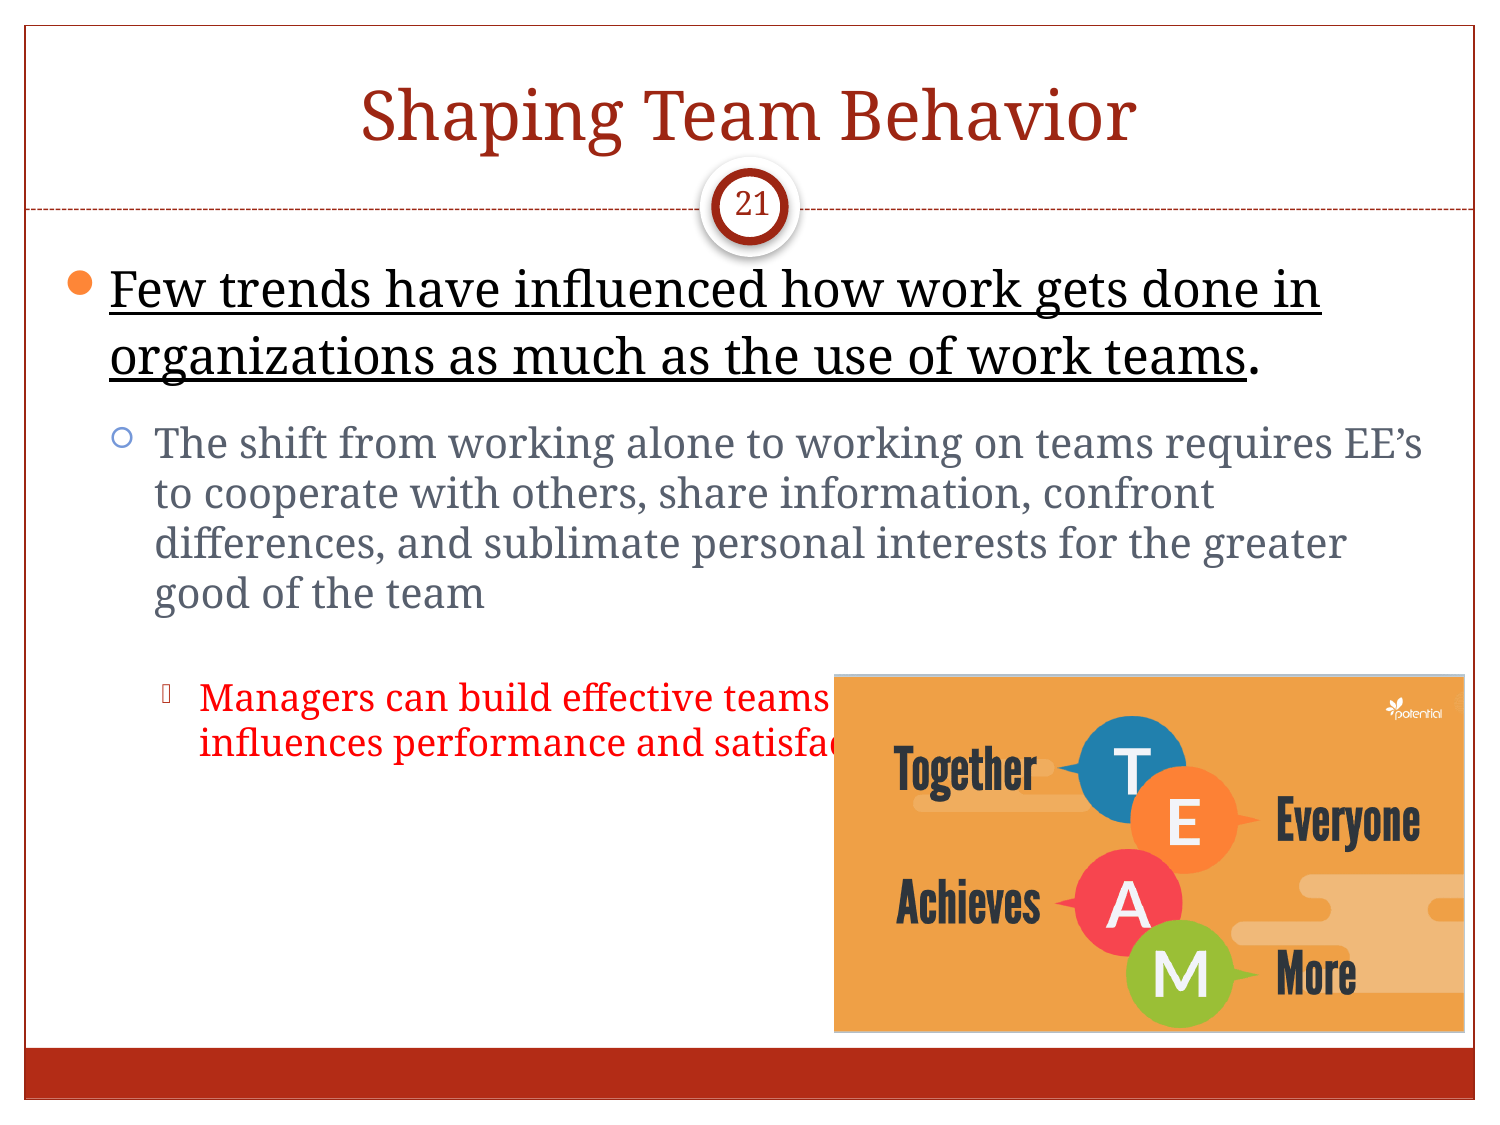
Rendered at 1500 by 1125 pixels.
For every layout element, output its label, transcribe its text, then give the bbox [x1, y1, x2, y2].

picture [834, 674, 1465, 1034]
slide_number 21 [715, 168, 791, 241]
title Shaping Team Behavior [49, 37, 1450, 162]
list Few trends have influenced how work gets done in organizations as much as the use of work teams. The shift from working alone to working on teams requires EE’s to cooperate with others, share information, confront differences, and sublimate personal interests for the greater good of the team Managers can build effective teams by understanding what influences performance and satisfaction. [49, 250, 1445, 1001]
